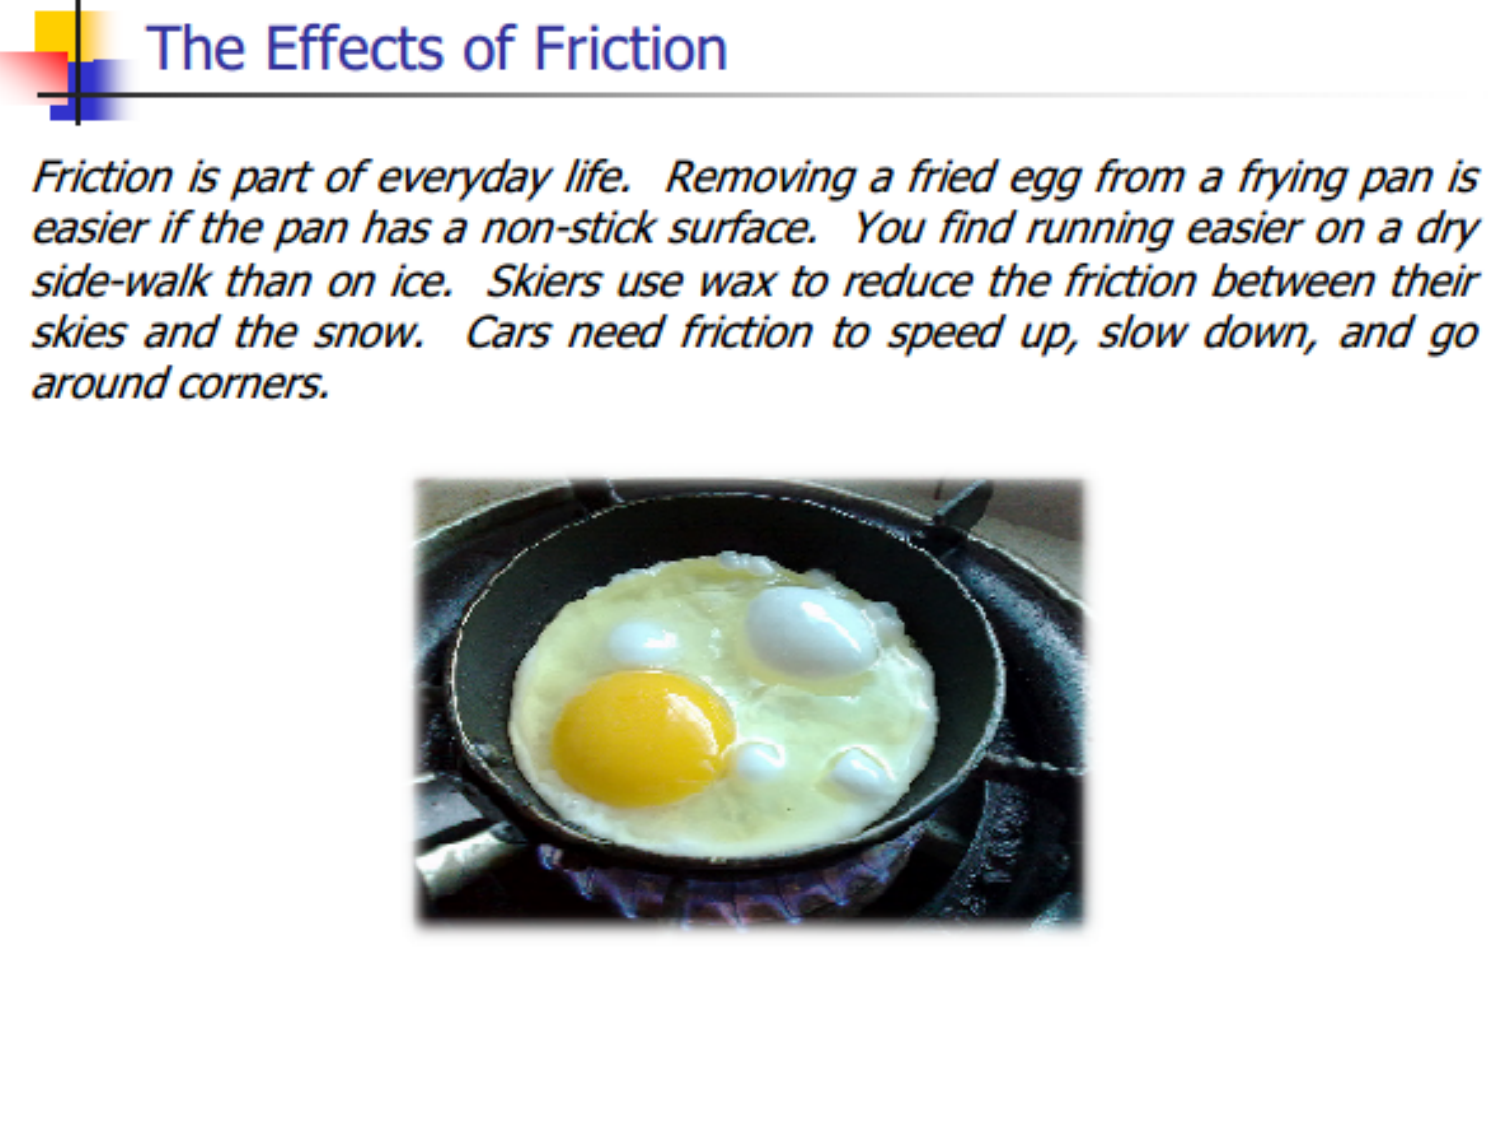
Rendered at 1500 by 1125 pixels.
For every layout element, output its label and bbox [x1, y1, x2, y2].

picture [0, 0, 1500, 972]
